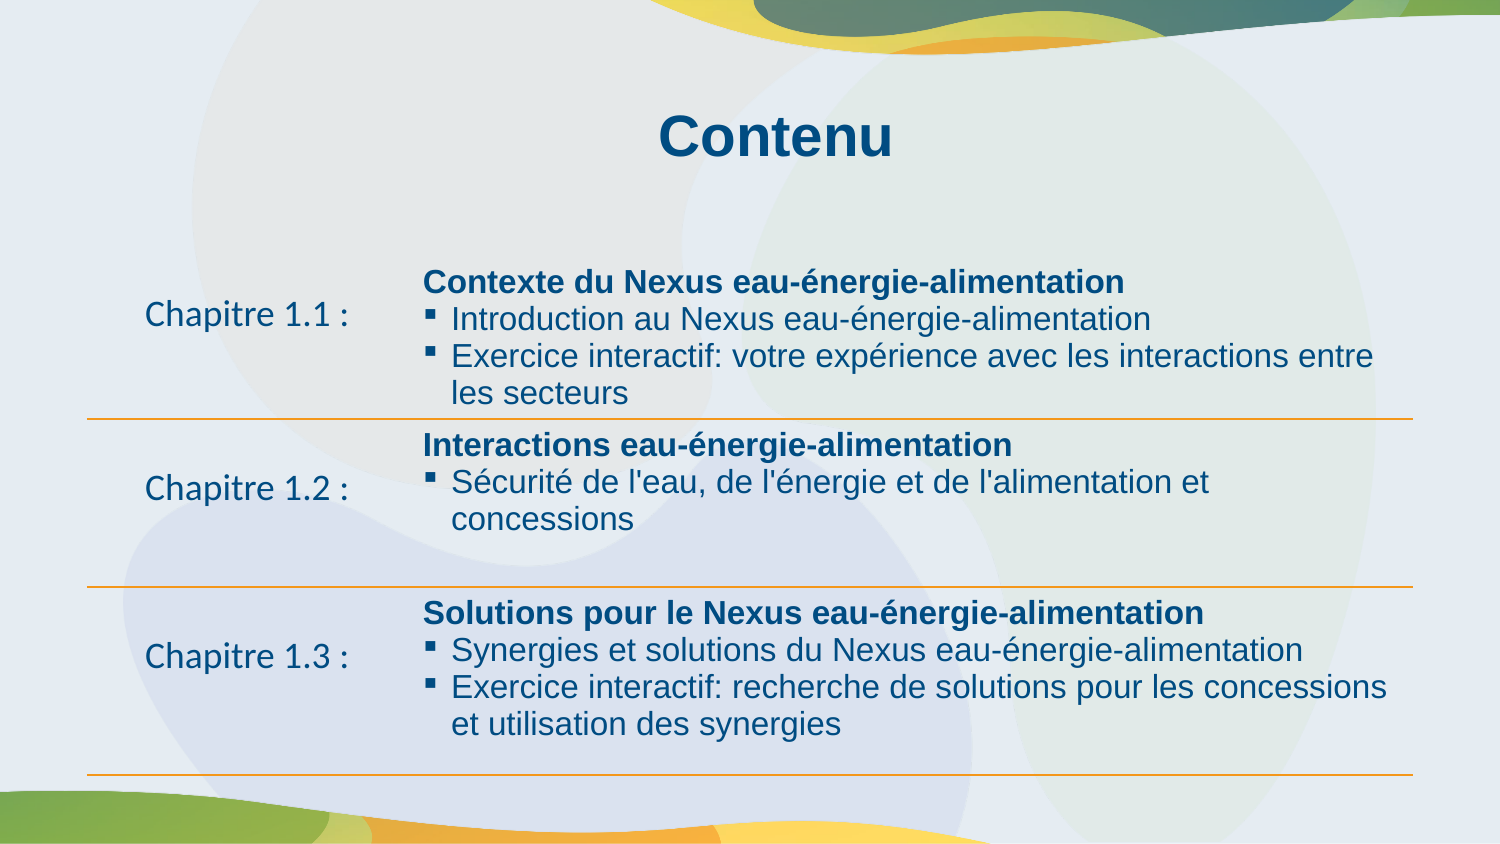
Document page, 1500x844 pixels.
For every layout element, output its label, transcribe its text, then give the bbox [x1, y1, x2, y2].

table_header Contexte du Nexus eau-énergie-alimentation Introduction au Nexus eau-énergie-alimentation Exercice interactif: votre expérience avec les interactions entre les secteurs [408, 245, 1413, 418]
picture [0, 0, 1500, 844]
title Contenu [73, 94, 1480, 184]
table_cell Solutions pour le Nexus eau-énergie-alimentation Synergies et solutions du Nexus eau-énergie-alimentation Exercice interactif: recherche de solutions pour les concessions et utilisation des synergies [408, 588, 1413, 774]
table_cell Chapitre 1.3 : [87, 588, 408, 774]
table_cell Interactions eau-énergie-alimentation Sécurité de l'eau, de l'énergie et de l'alimentation et concessions [408, 420, 1413, 586]
table_header Chapitre 1.1 : [87, 245, 408, 418]
table_cell Chapitre 1.2 : [87, 420, 408, 586]
